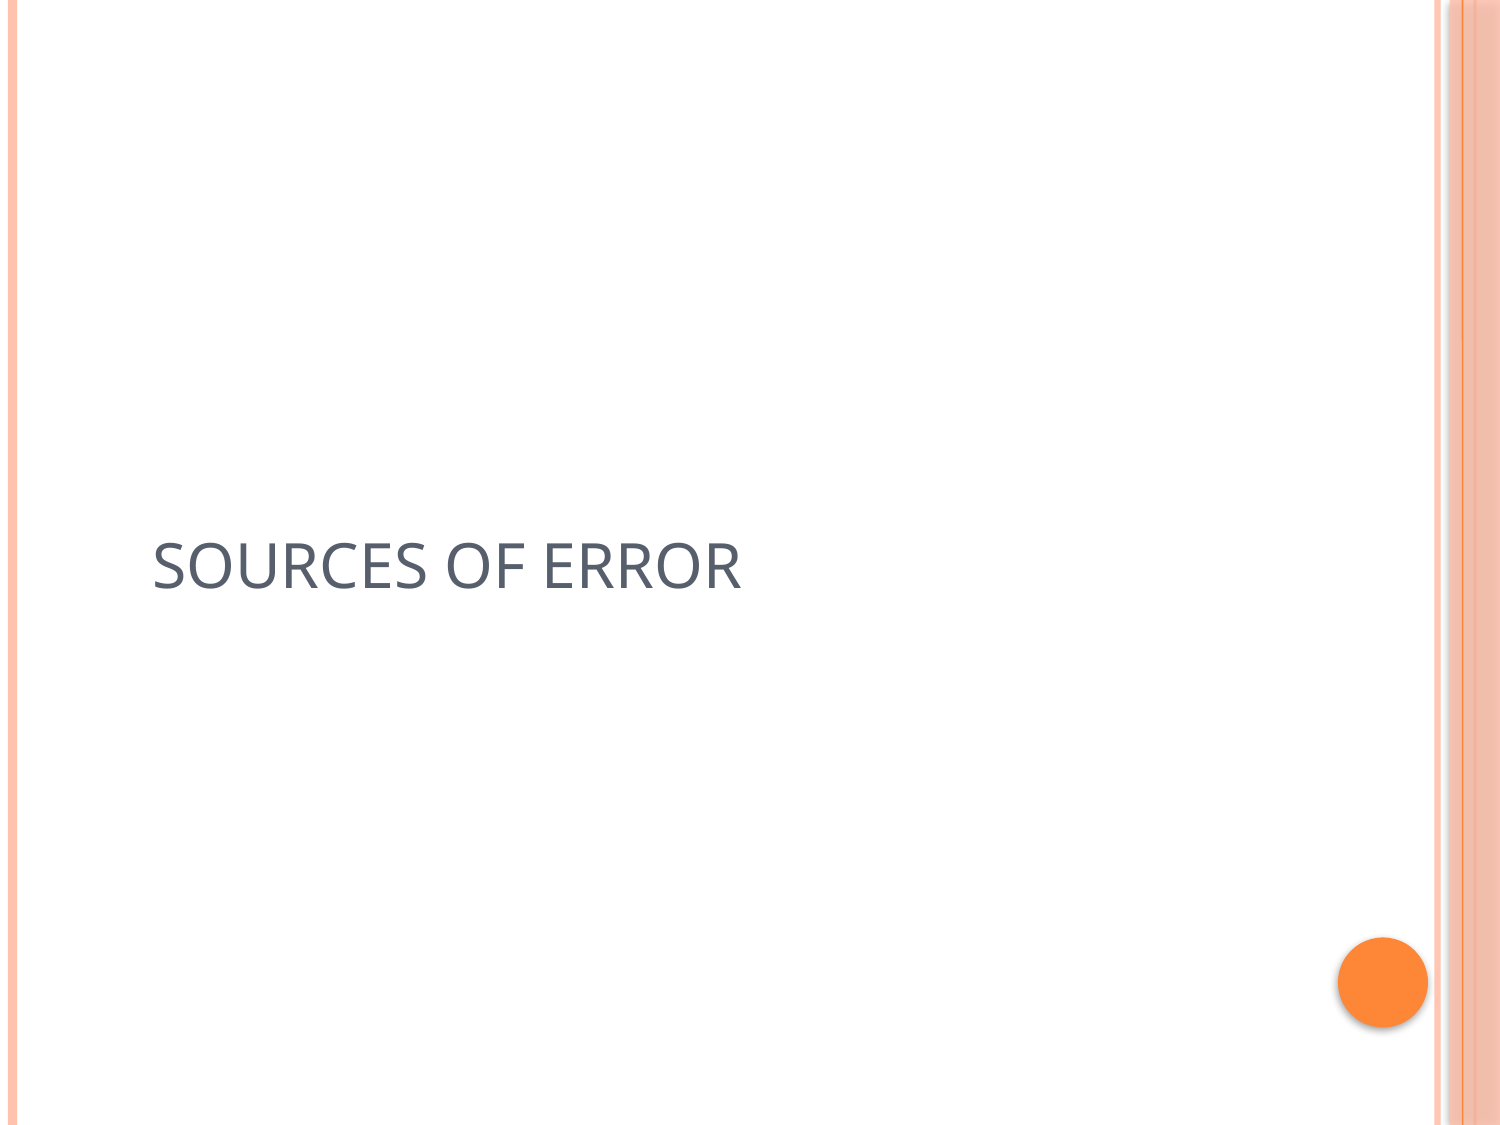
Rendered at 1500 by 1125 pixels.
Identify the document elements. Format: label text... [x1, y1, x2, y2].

title Sources of Error [137, 420, 1363, 609]
